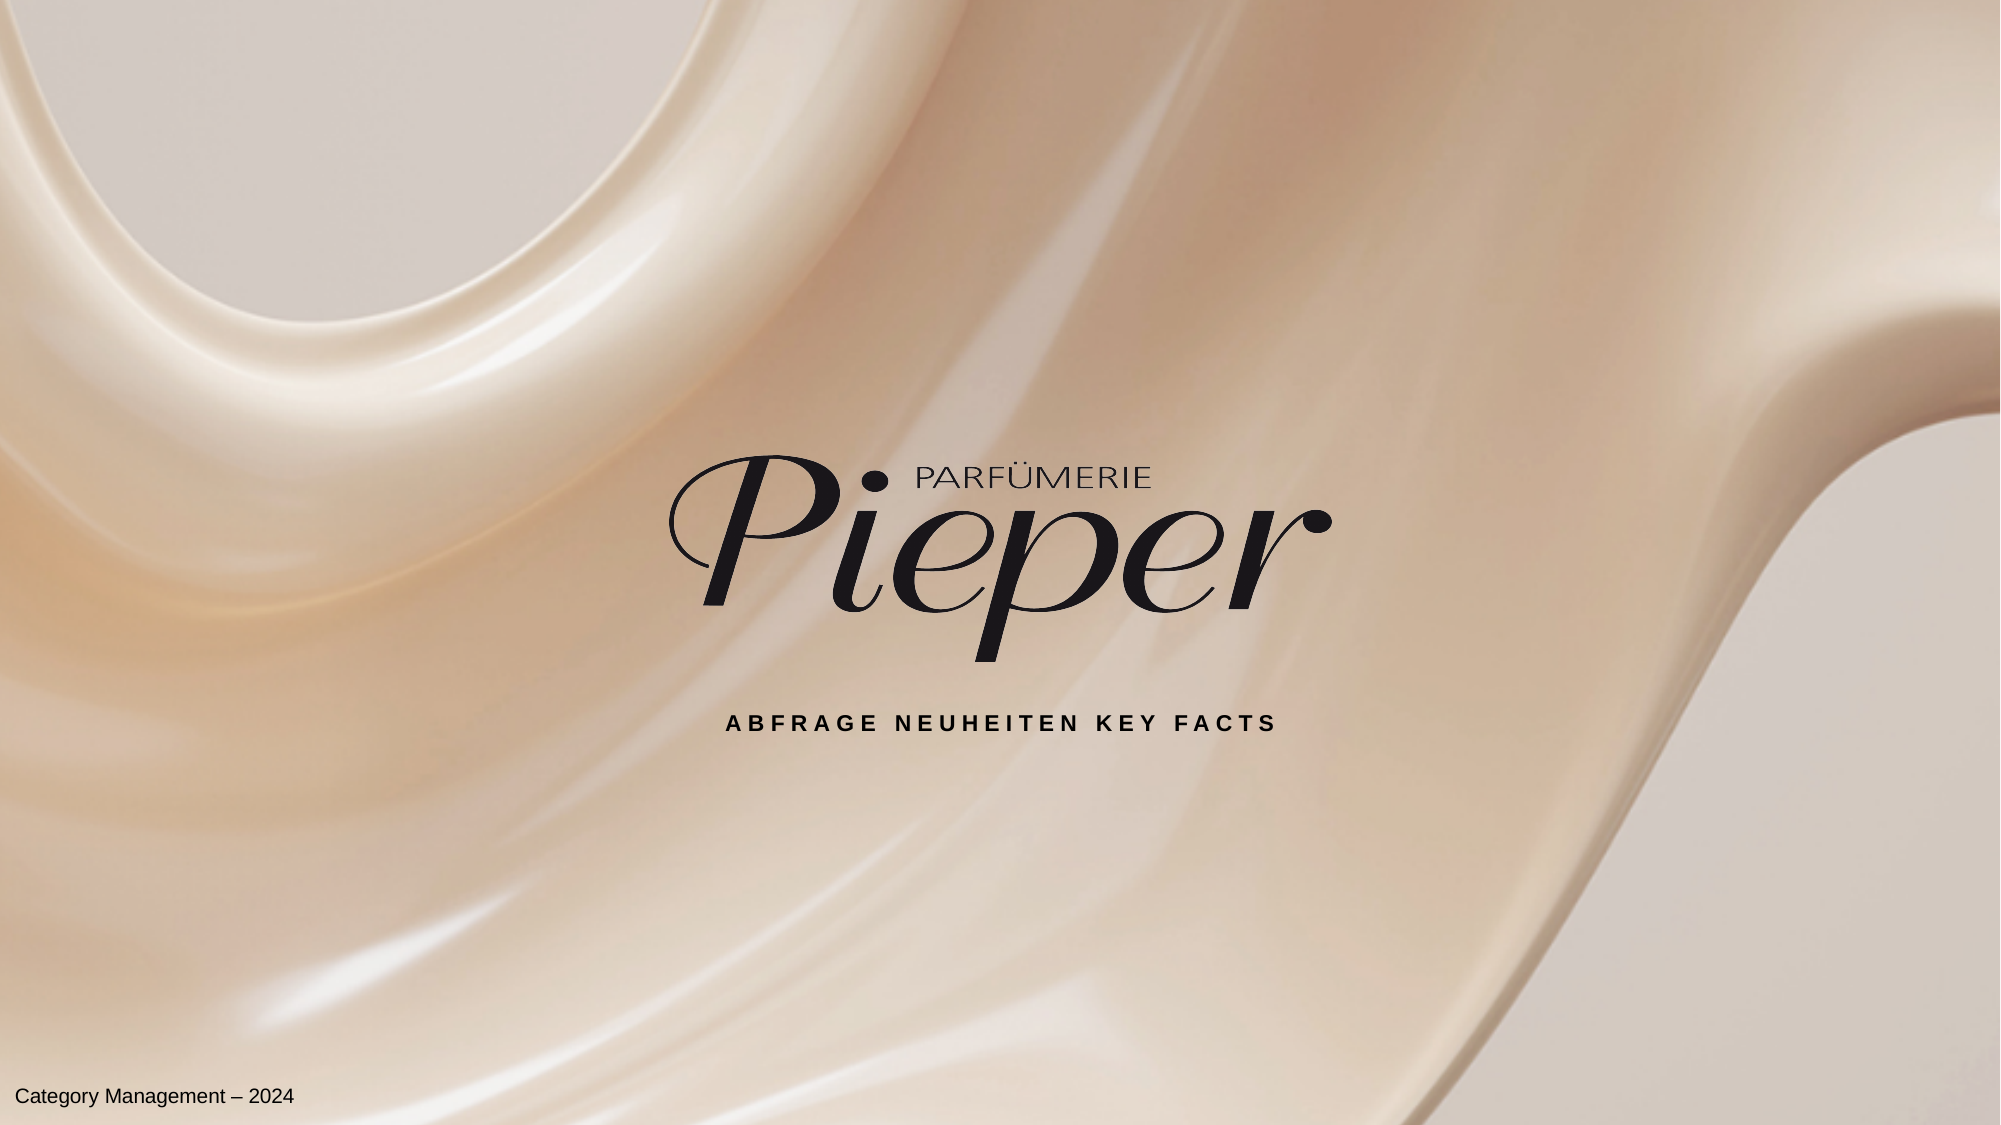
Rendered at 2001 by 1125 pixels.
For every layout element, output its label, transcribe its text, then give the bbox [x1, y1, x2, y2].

list ABFRAGE NEUHEITEN KEY FACTS [569, 703, 1431, 838]
picture [0, 0, 2001, 1125]
list Category Management – 2024 [0, 1078, 512, 1125]
